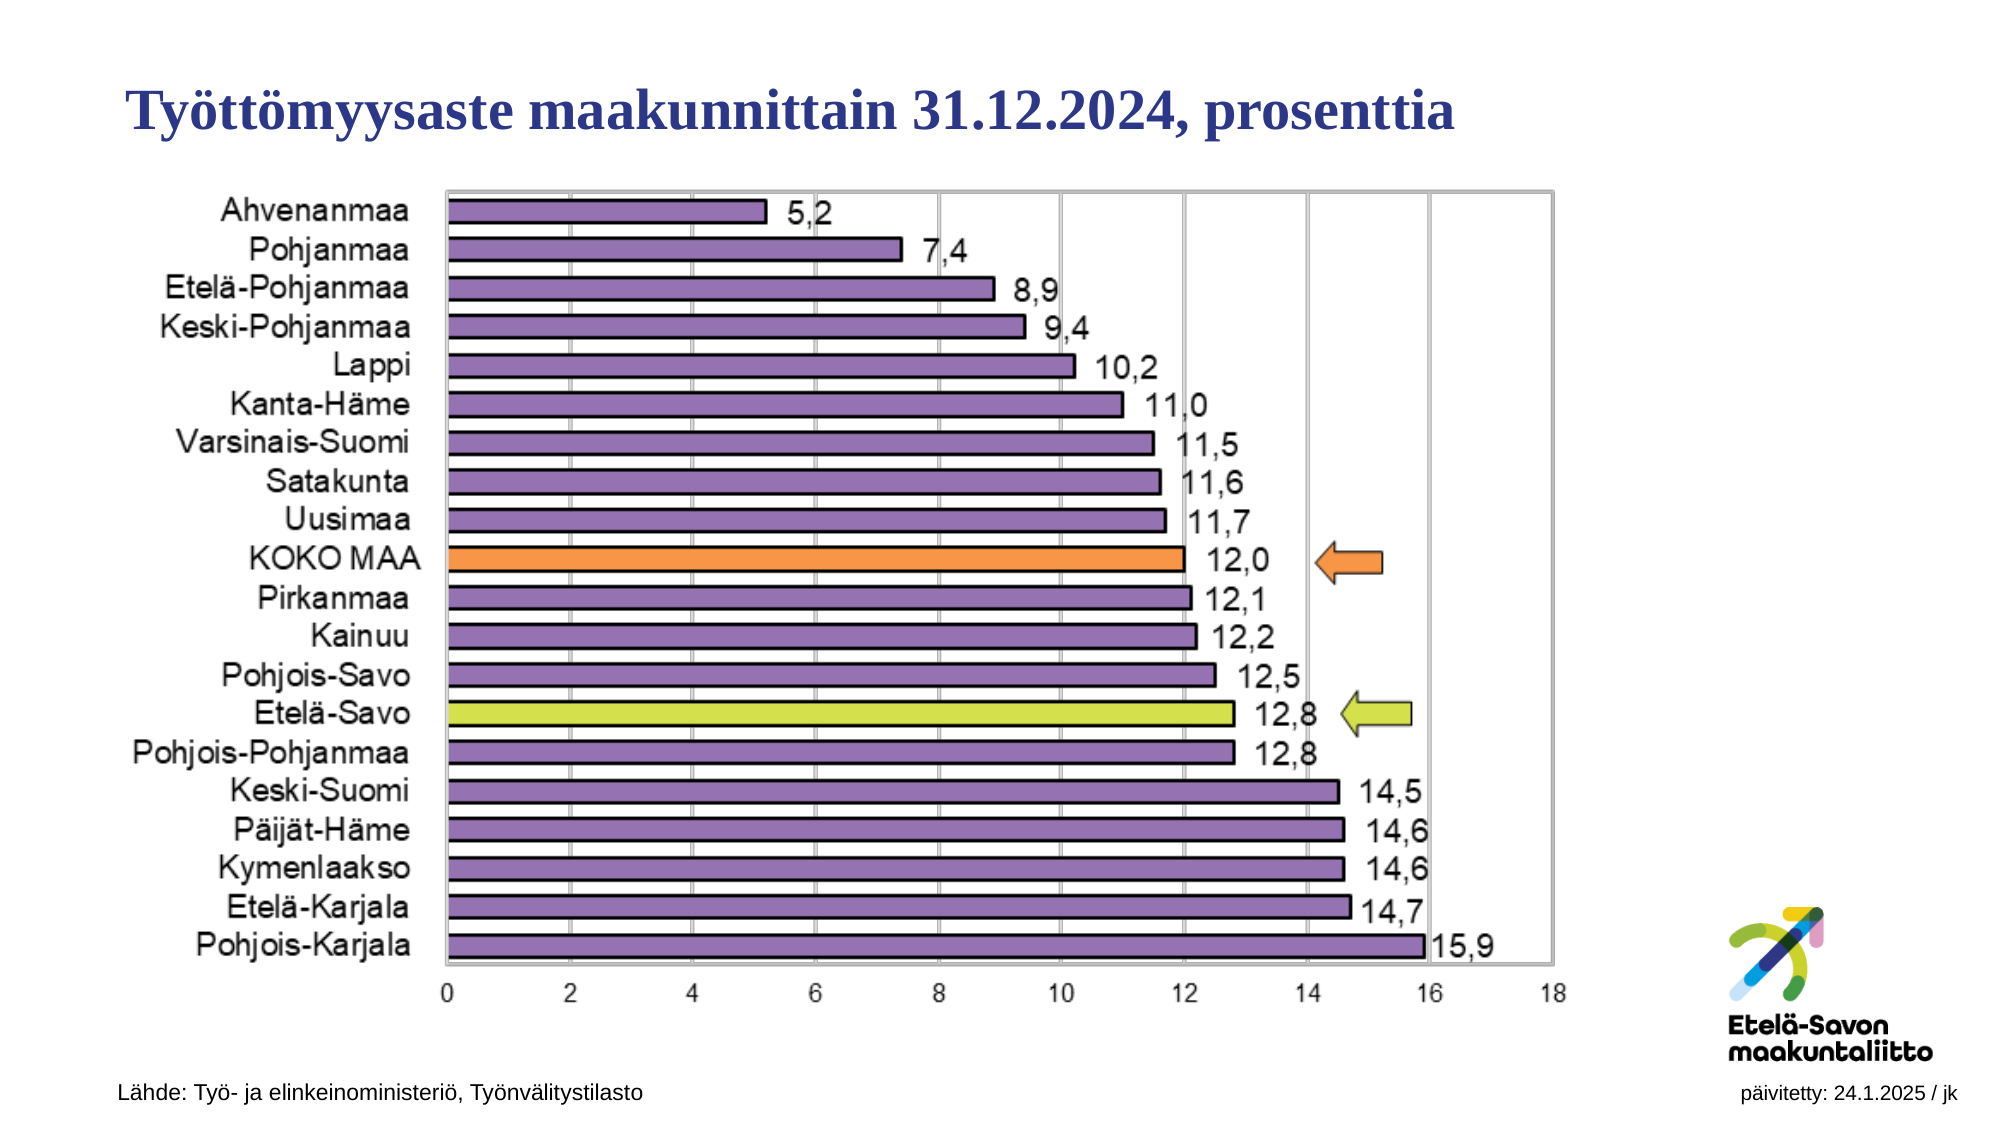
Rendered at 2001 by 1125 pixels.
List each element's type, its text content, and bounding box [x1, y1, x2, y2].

picture [1707, 907, 2000, 1125]
title Työttömyysaste maakunnittain 31.12.2024, prosenttia [125, 66, 1488, 149]
text_box Lähde: Työ- ja elinkeinoministeriö, Työnvälitystilasto päivitetty: 24.1.2025 / jk [102, 1070, 1981, 1121]
picture [125, 175, 1591, 1023]
